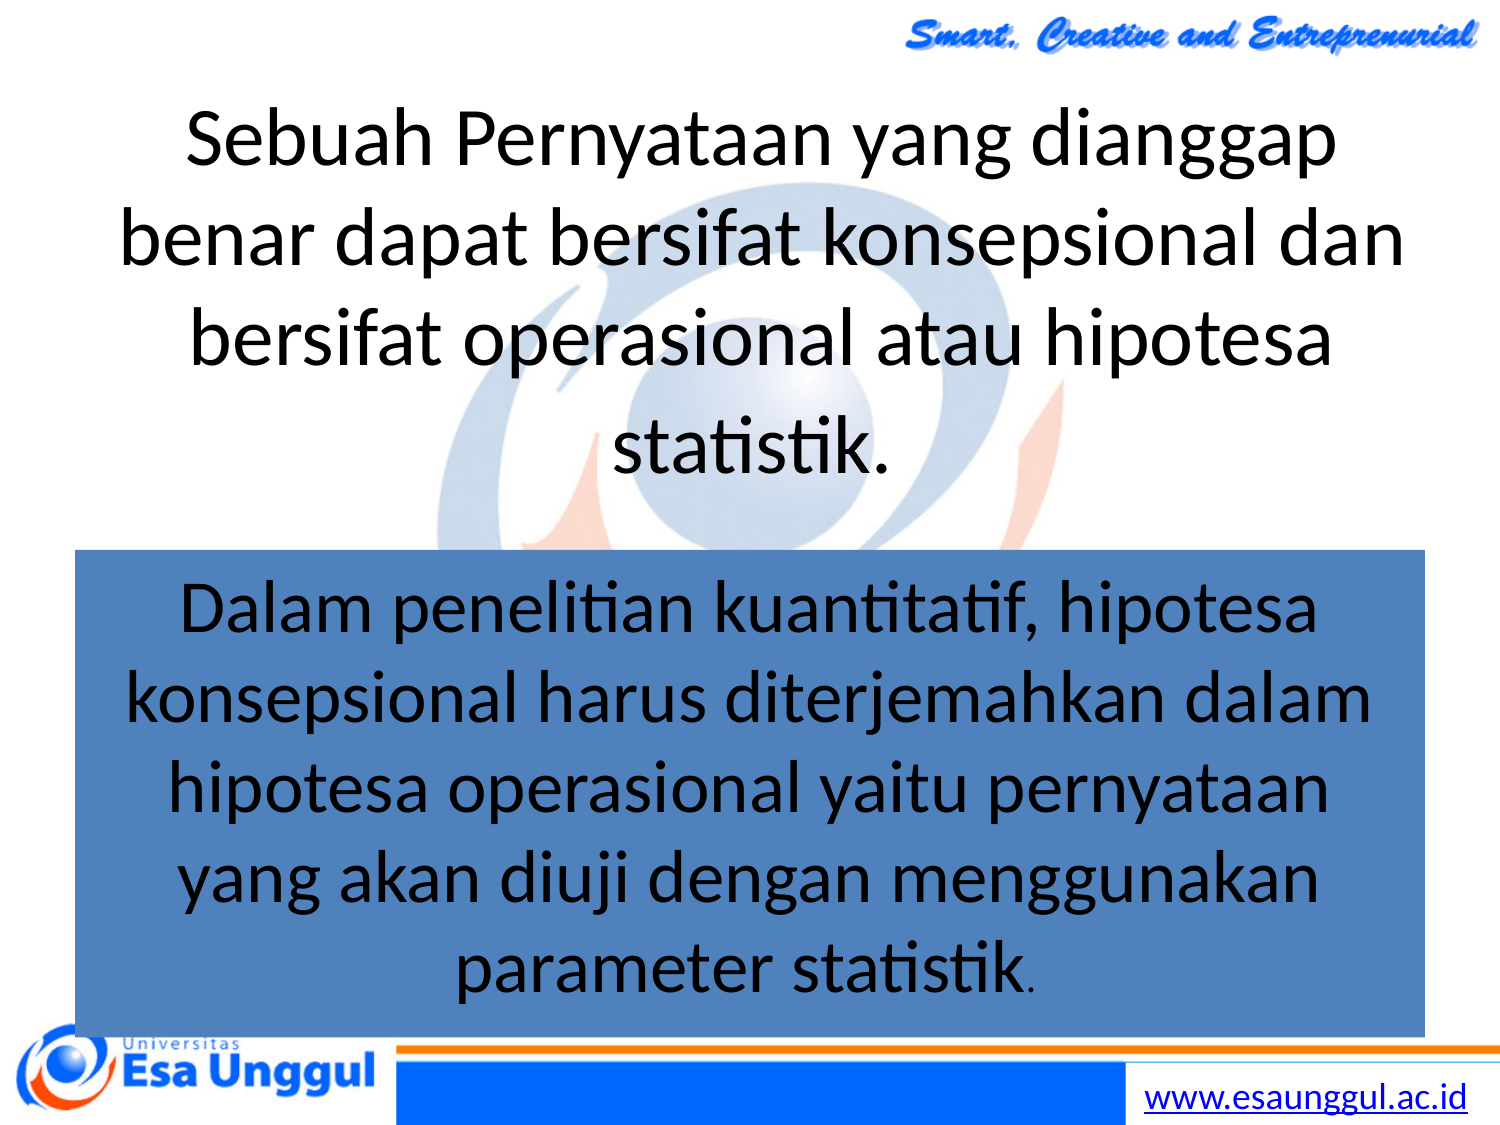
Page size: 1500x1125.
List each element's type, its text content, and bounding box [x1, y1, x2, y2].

title Sebuah Pernyataan yang dianggap benar dapat bersifat konsepsional dan bersifat operasional atau hipotesa statistik. [99, 75, 1425, 500]
picture [0, 0, 1500, 1125]
list Dalam penelitian kuantitatif, hipotesa konsepsional harus diterjemahkan dalam hipotesa operasional yaitu pernyataan yang akan diuji dengan menggunakan parameter statistik. [75, 549, 1425, 1038]
